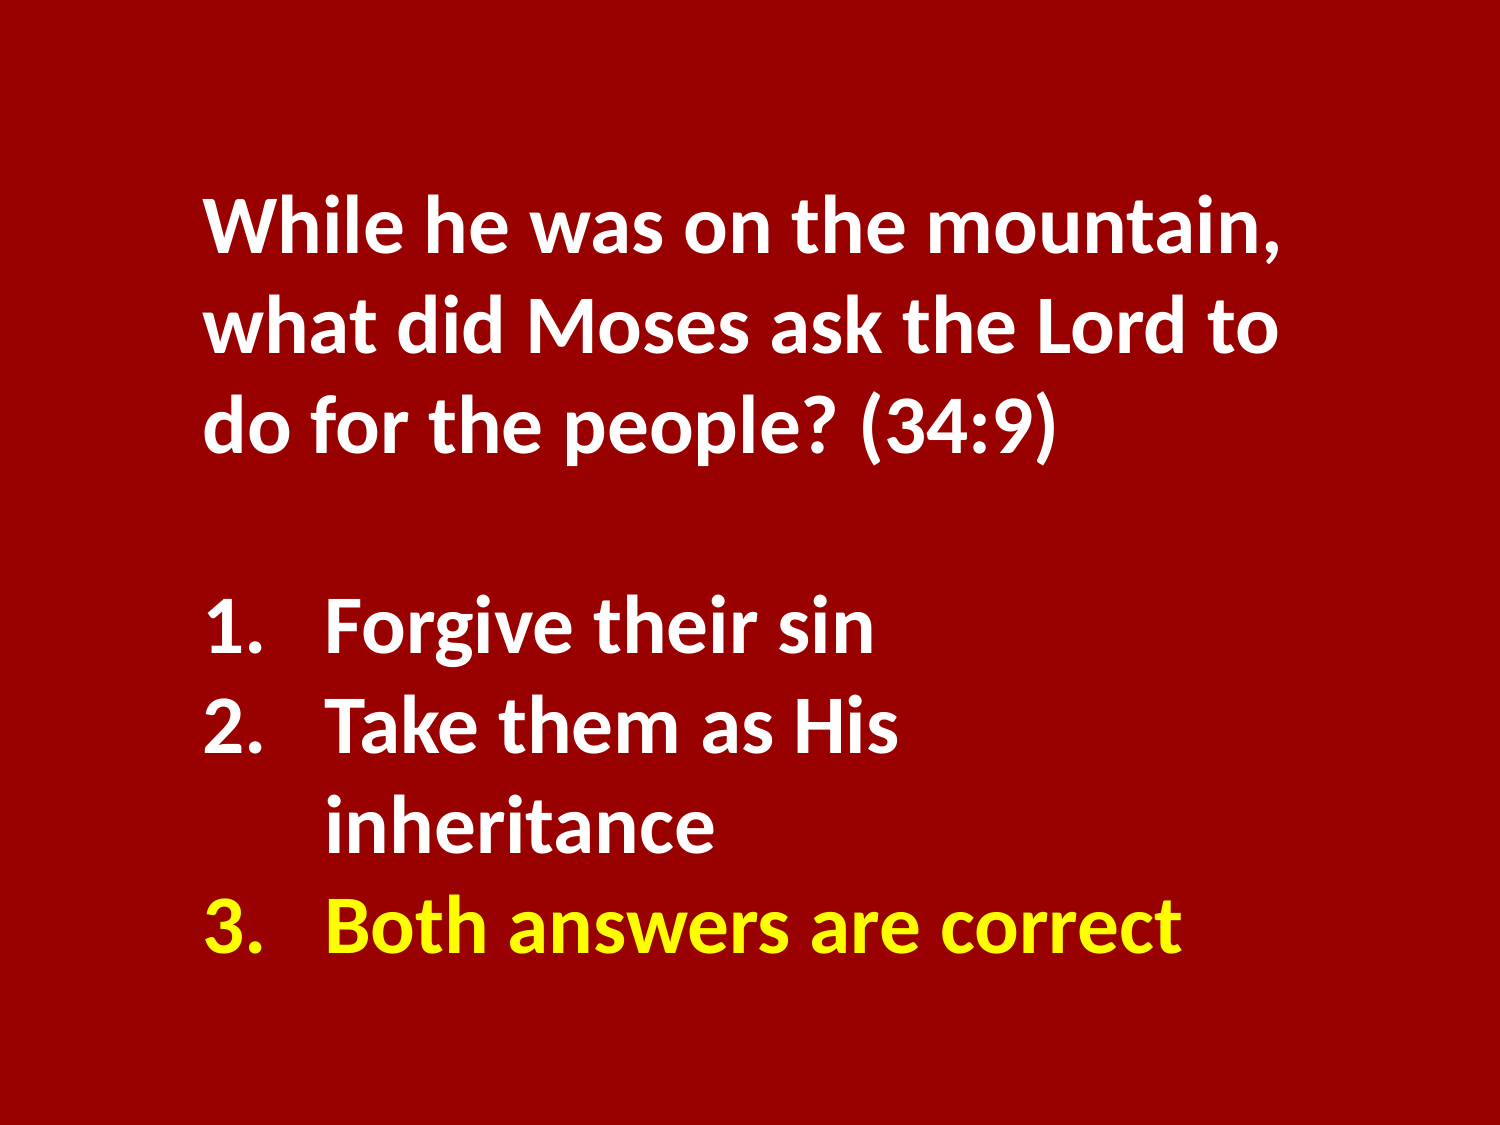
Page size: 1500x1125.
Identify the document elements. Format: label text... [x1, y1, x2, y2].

text_box While he was on the mountain, what did Moses ask the Lord to do for the people? (34:9) Forgive their sin Take them as His inheritance Both answers are correct [187, 162, 1313, 978]
